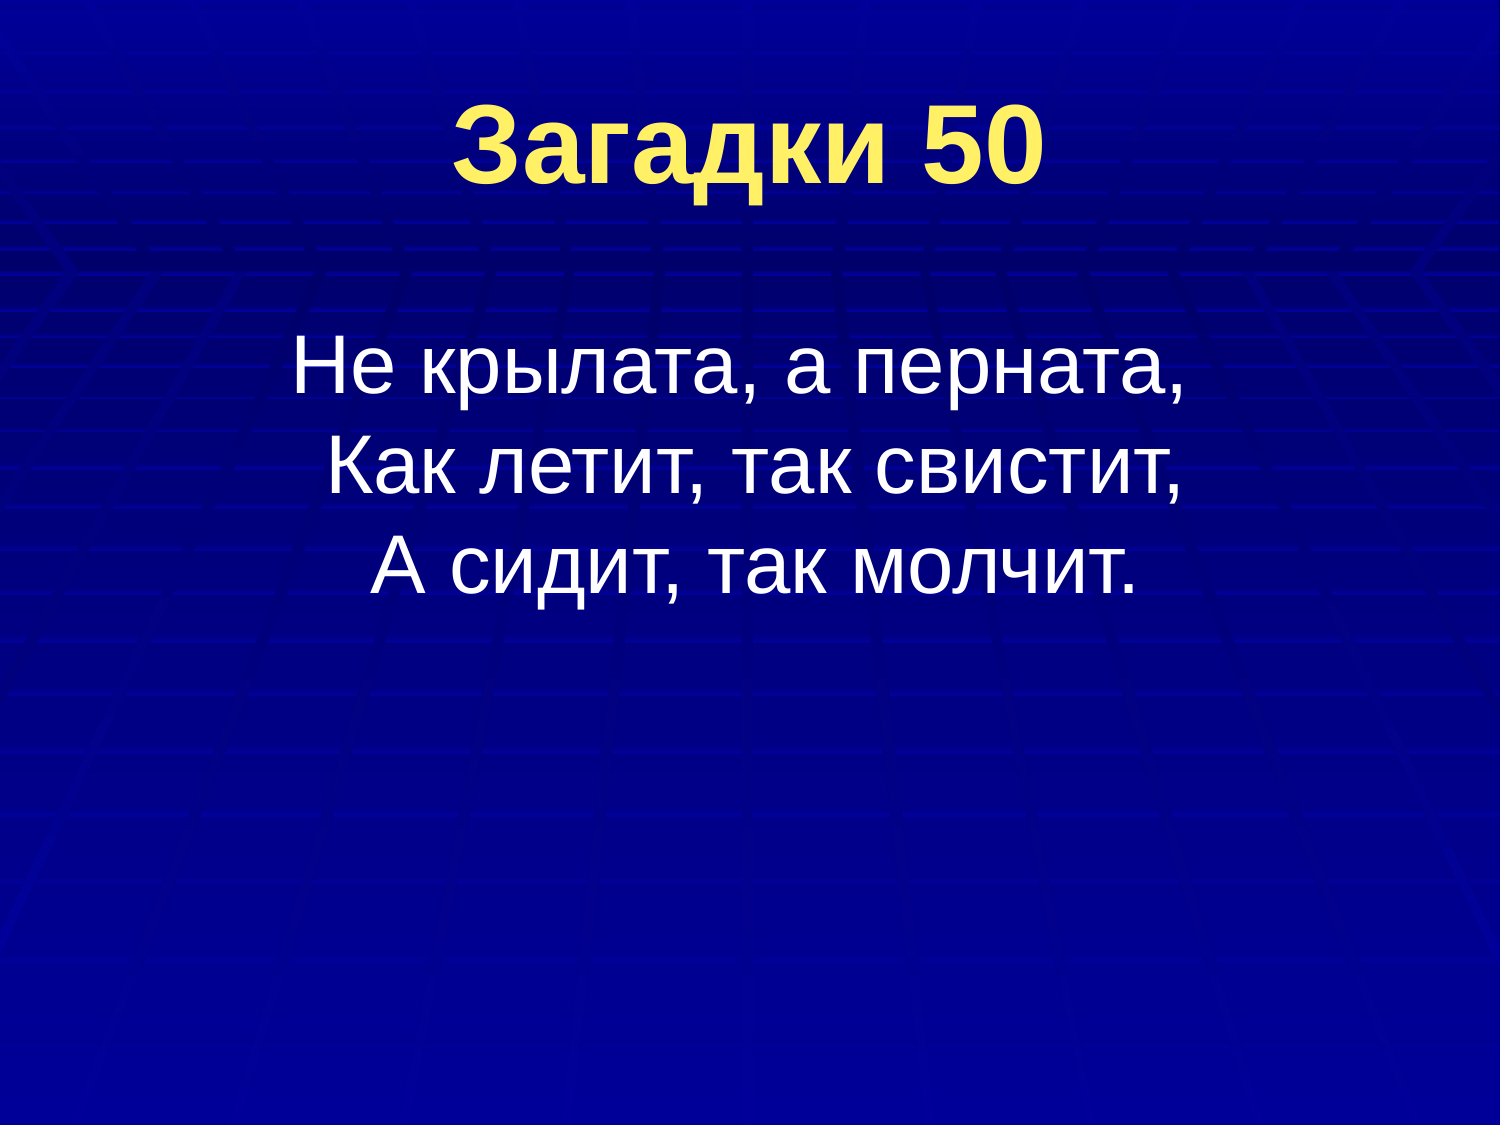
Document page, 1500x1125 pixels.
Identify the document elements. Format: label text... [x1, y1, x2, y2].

title Загадки 50 [74, 44, 1425, 233]
list Не крылата, а перната, Как летит, так свистит, А сидит, так молчит. [52, 302, 1403, 824]
